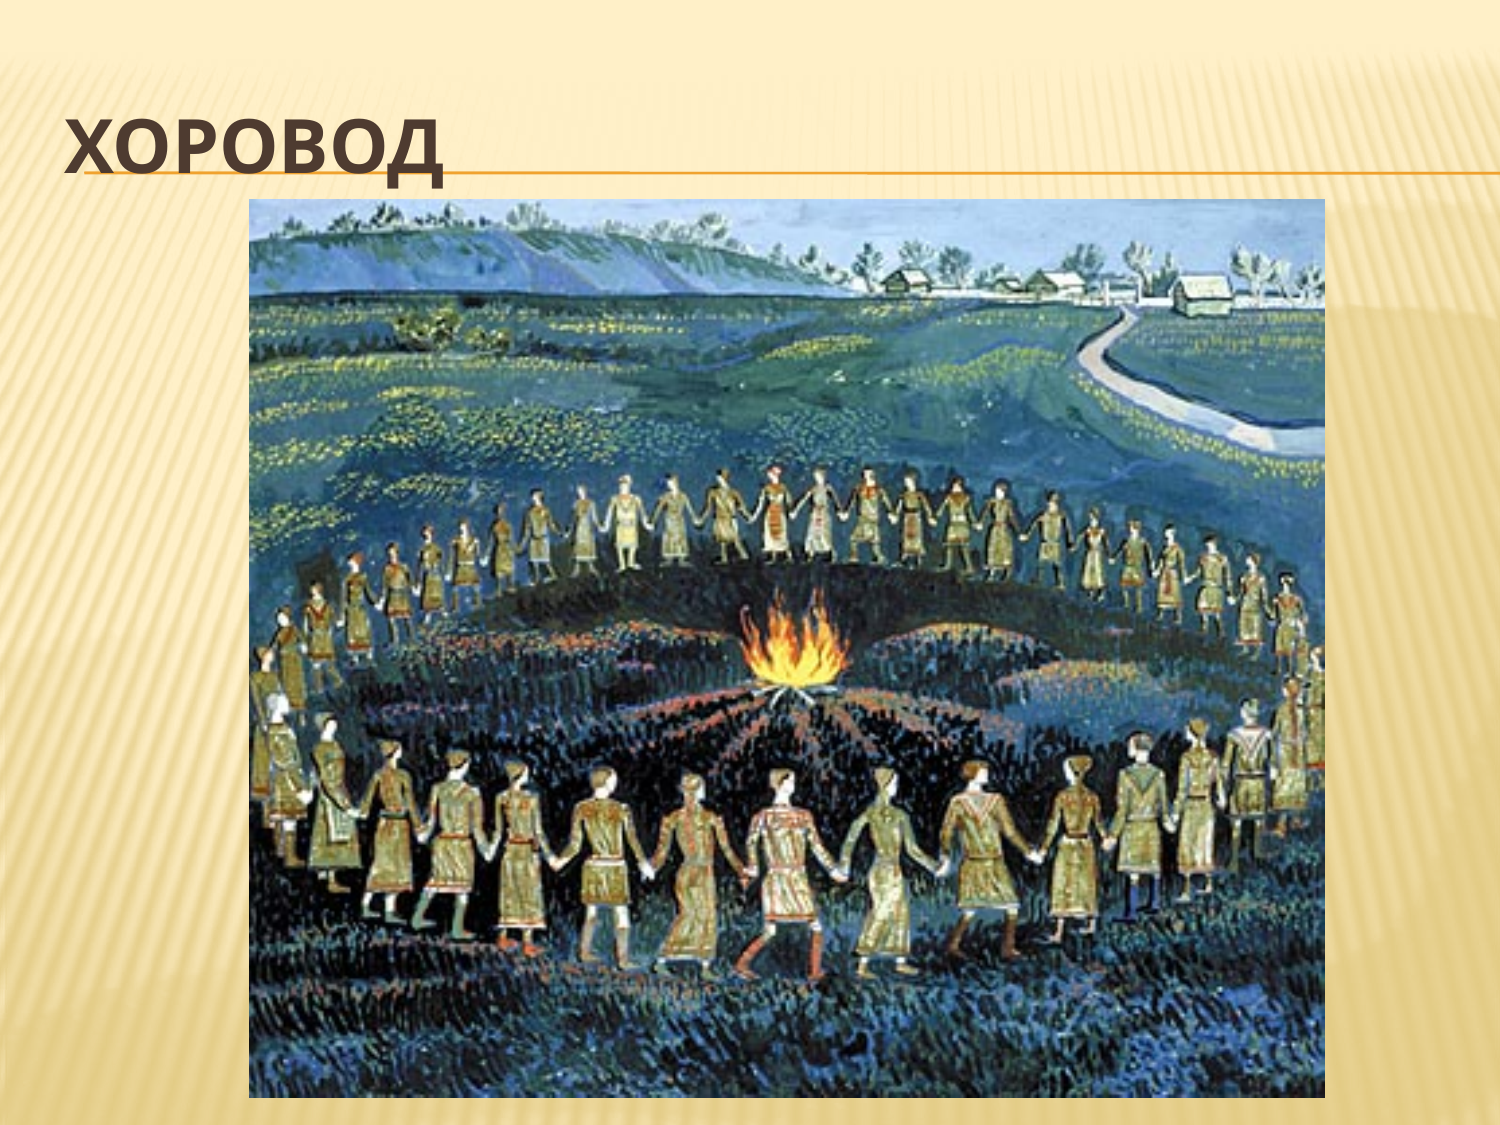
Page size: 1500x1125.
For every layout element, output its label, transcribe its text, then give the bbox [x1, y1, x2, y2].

title Хоровод [49, 75, 1475, 213]
picture [249, 199, 1326, 1098]
